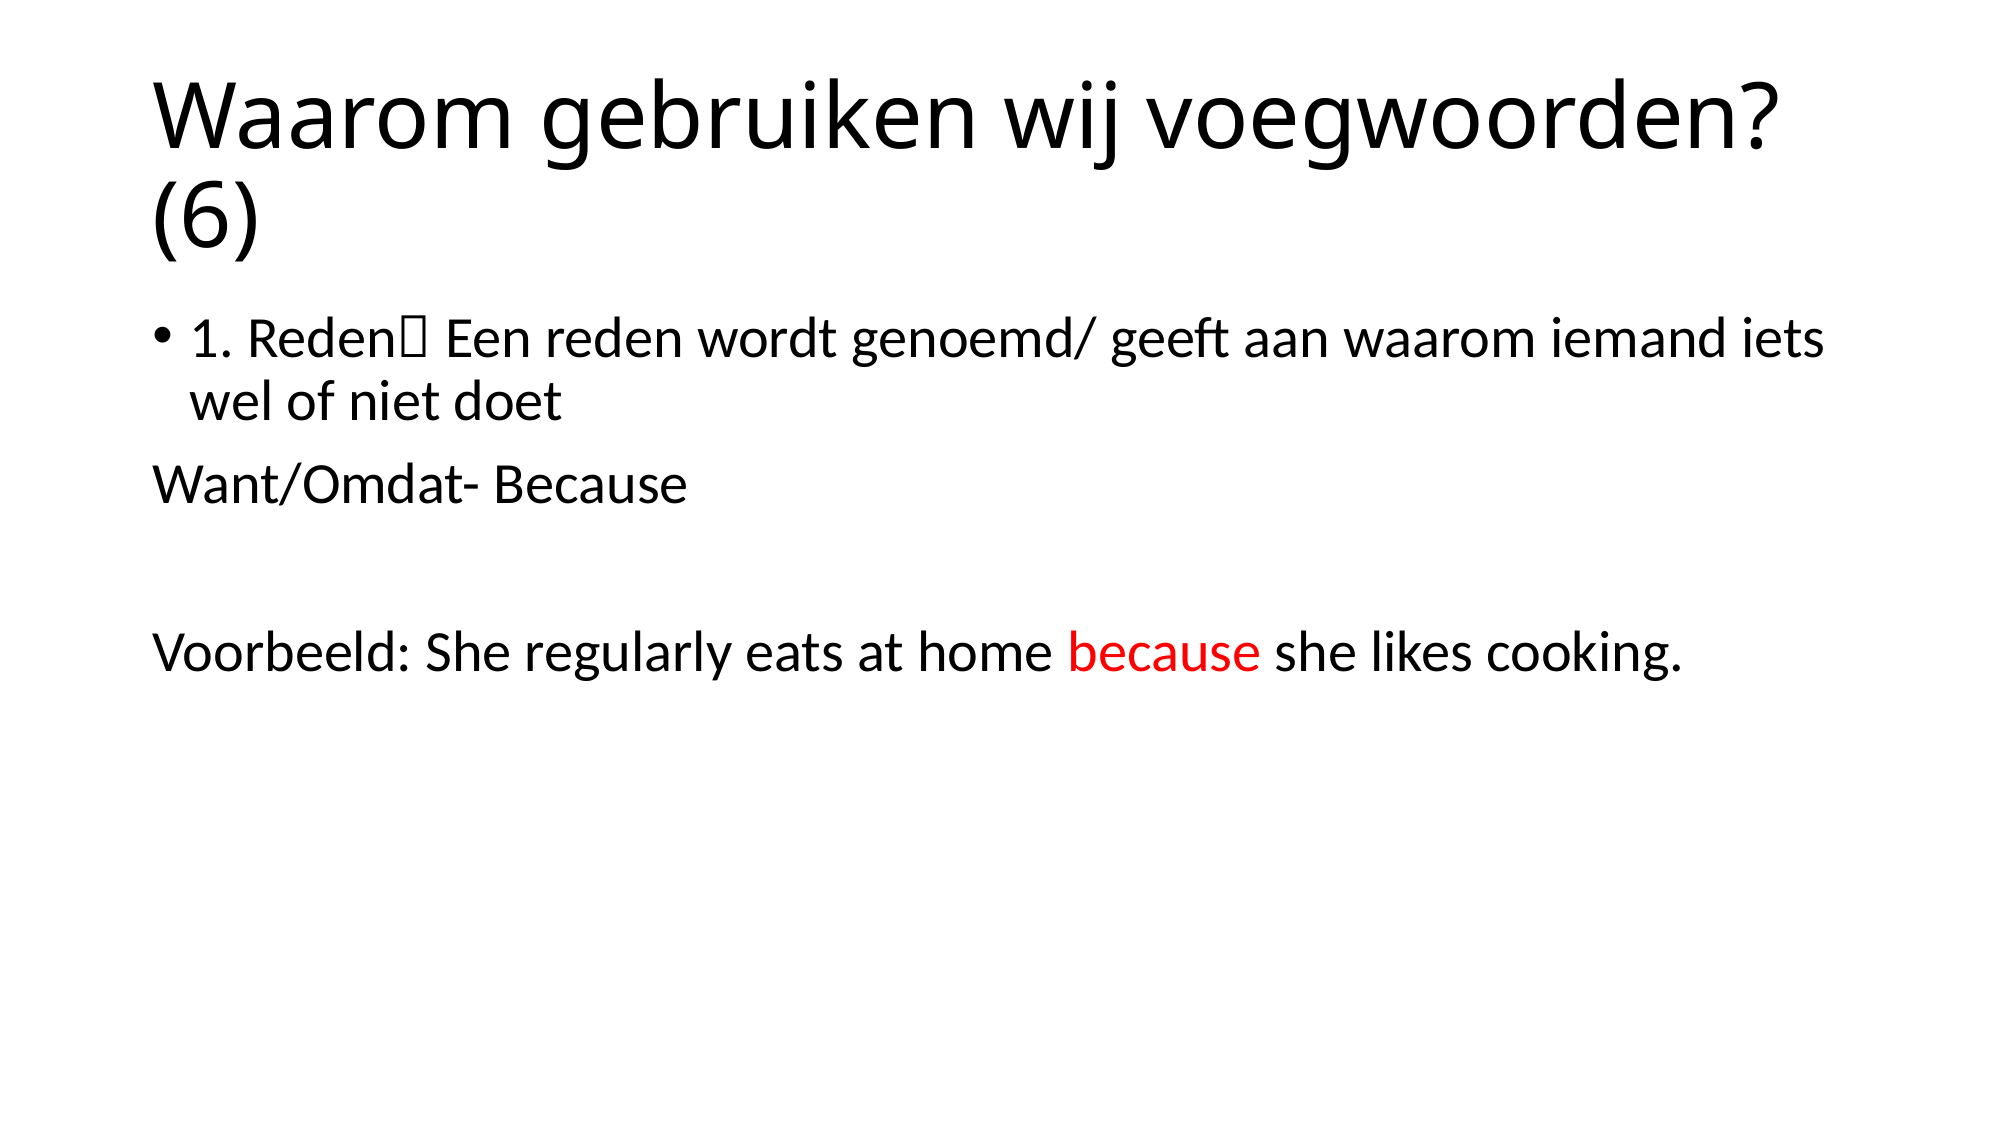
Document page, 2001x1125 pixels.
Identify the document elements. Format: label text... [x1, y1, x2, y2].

list 1. Reden Een reden wordt genoemd/ geeft aan waarom iemand iets wel of niet doet Want/Omdat- Because Voorbeeld: She regularly eats at home because she likes cooking. [137, 299, 1863, 1014]
title Waarom gebruiken wij voegwoorden? (6) [137, 59, 1863, 278]
